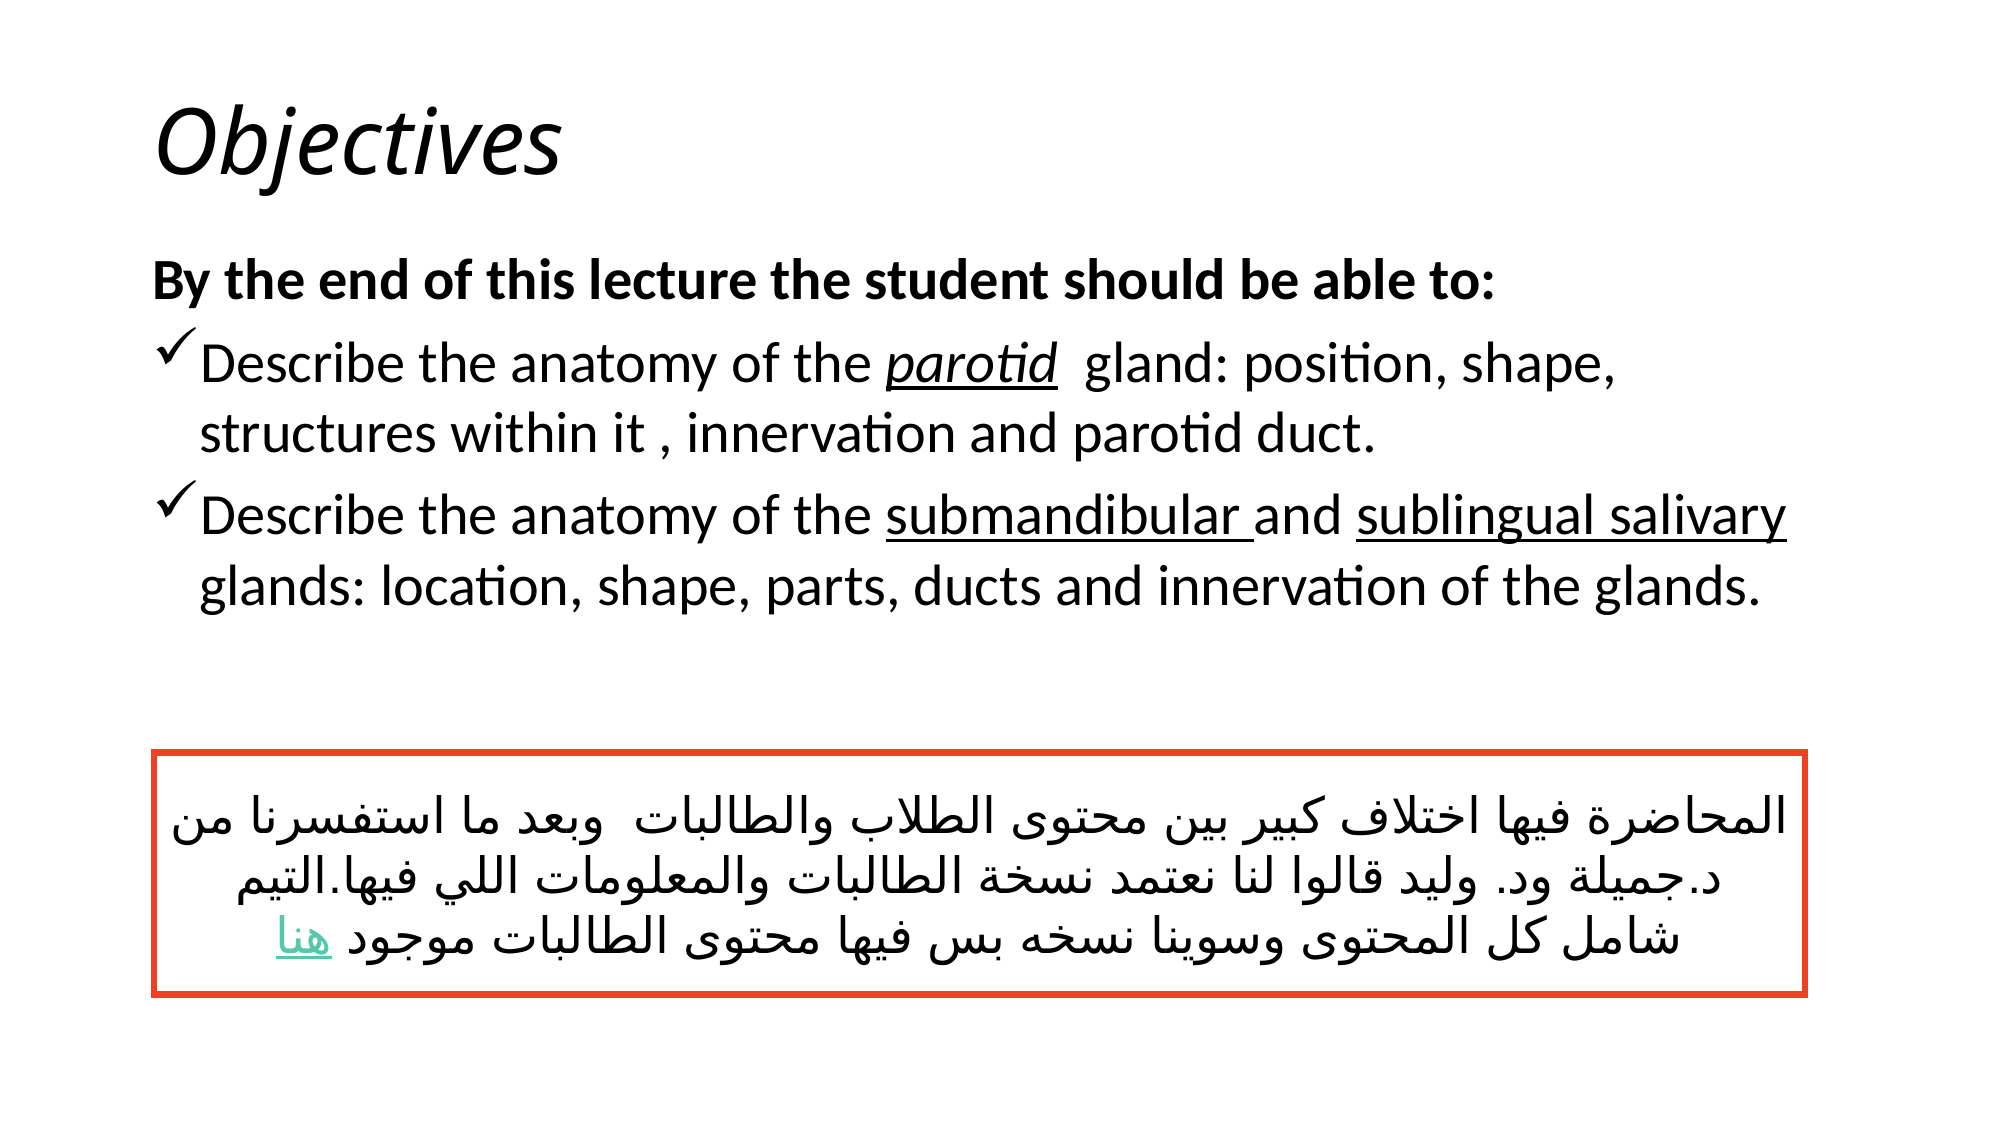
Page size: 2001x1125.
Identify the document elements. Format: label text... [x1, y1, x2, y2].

title Objectives [137, 36, 1863, 234]
text_box المحاضرة فيها اختلاف كبير بين محتوى الطلاب والطالبات وبعد ما استفسرنا من د.جميلة ود. وليد قالوا لنا نعتمد نسخة الطالبات والمعلومات اللي فيها.التيم شامل كل المحتوى وسوينا نسخه بس فيها محتوى الطالبات موجود هنا [153, 751, 1806, 995]
text_box By the end of this lecture the student should be able to: Describe the anatomy of the parotid gland: position, shape, structures within it , innervation and parotid duct. Describe the anatomy of the submandibular and sublingual salivary glands: location, shape, parts, ducts and innervation of the glands. [137, 234, 1863, 624]
